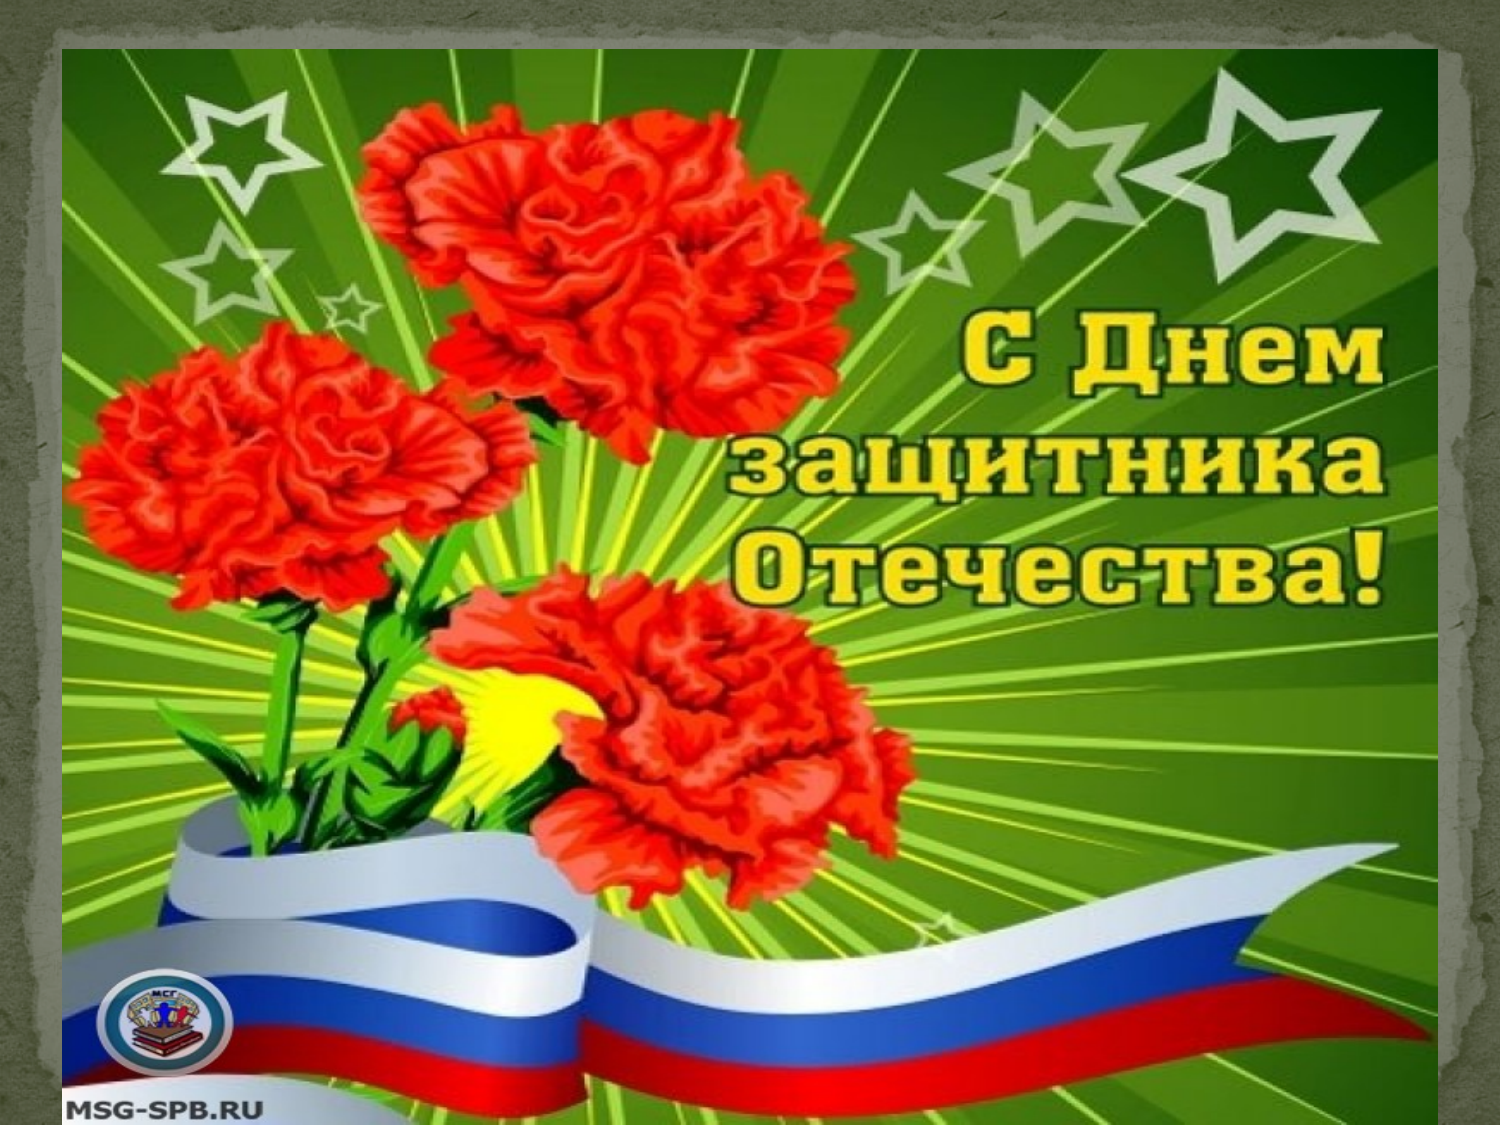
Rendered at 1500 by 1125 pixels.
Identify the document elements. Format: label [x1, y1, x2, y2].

list [66, 53, 1433, 1123]
